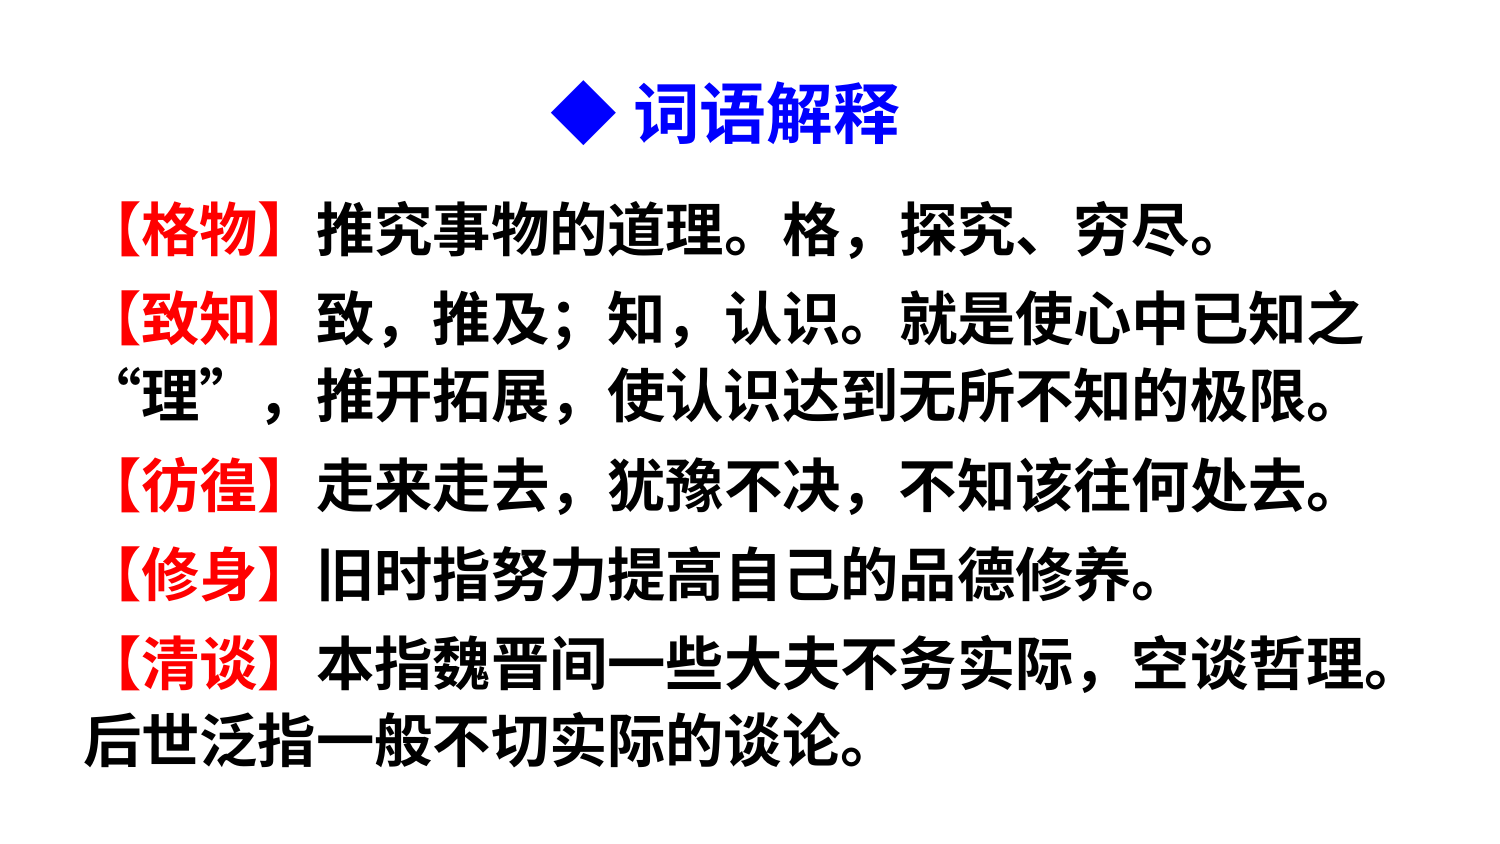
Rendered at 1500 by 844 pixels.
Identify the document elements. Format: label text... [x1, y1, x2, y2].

text_box ◆词语解释 [535, 64, 915, 160]
text_box 【格物】推究事物的道理。格，探究、穷尽。 【致知】致，推及；知，认识。就是使心中已知之“理”，推开拓展，使认识达到无所不知的极限。 【彷徨】走来走去，犹豫不决，不知该往何处去。 【修身】旧时指努力提高自己的品德修养。 【清谈】本指魏晋间一些大夫不务实际，空谈哲理。后世泛指一般不切实际的谈论。 [72, 180, 1438, 781]
